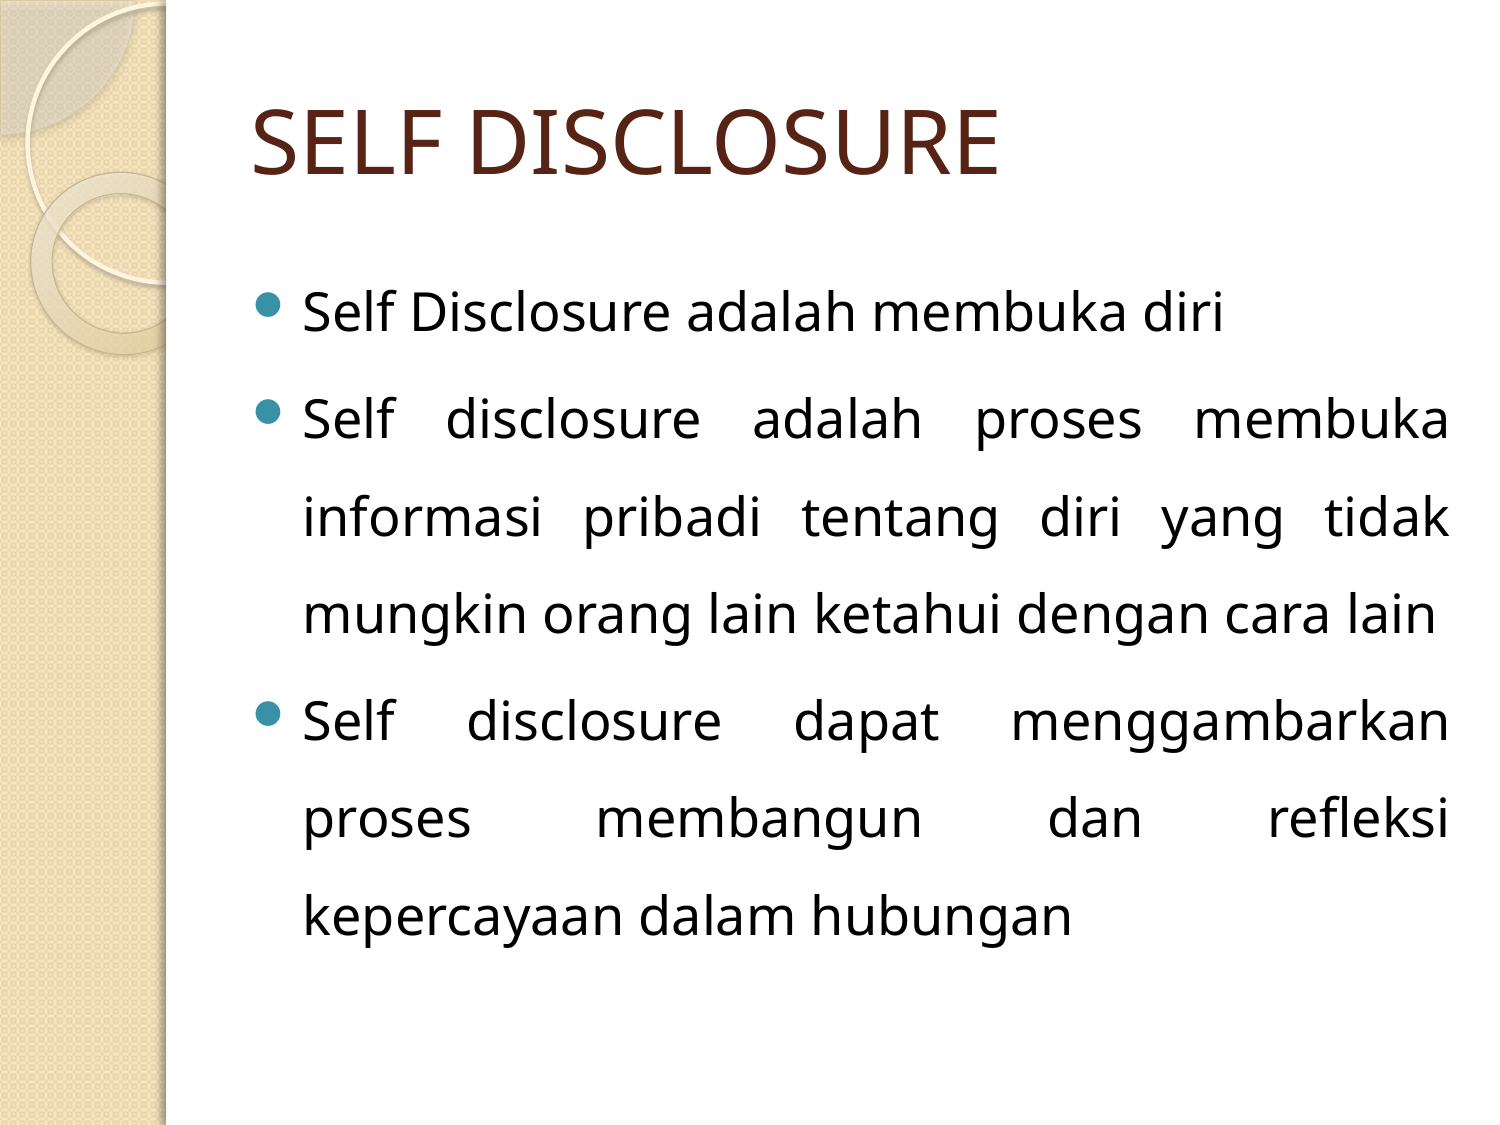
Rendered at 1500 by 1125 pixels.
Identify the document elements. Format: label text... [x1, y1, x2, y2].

list Self Disclosure adalah membuka diri Self disclosure adalah proses membuka informasi pribadi tentang diri yang tidak mungkin orang lain ketahui dengan cara lain Self disclosure dapat menggambarkan proses membangun dan refleksi kepercayaan dalam hubungan [235, 237, 1466, 1025]
title SELF DISCLOSURE [235, 45, 1466, 233]
